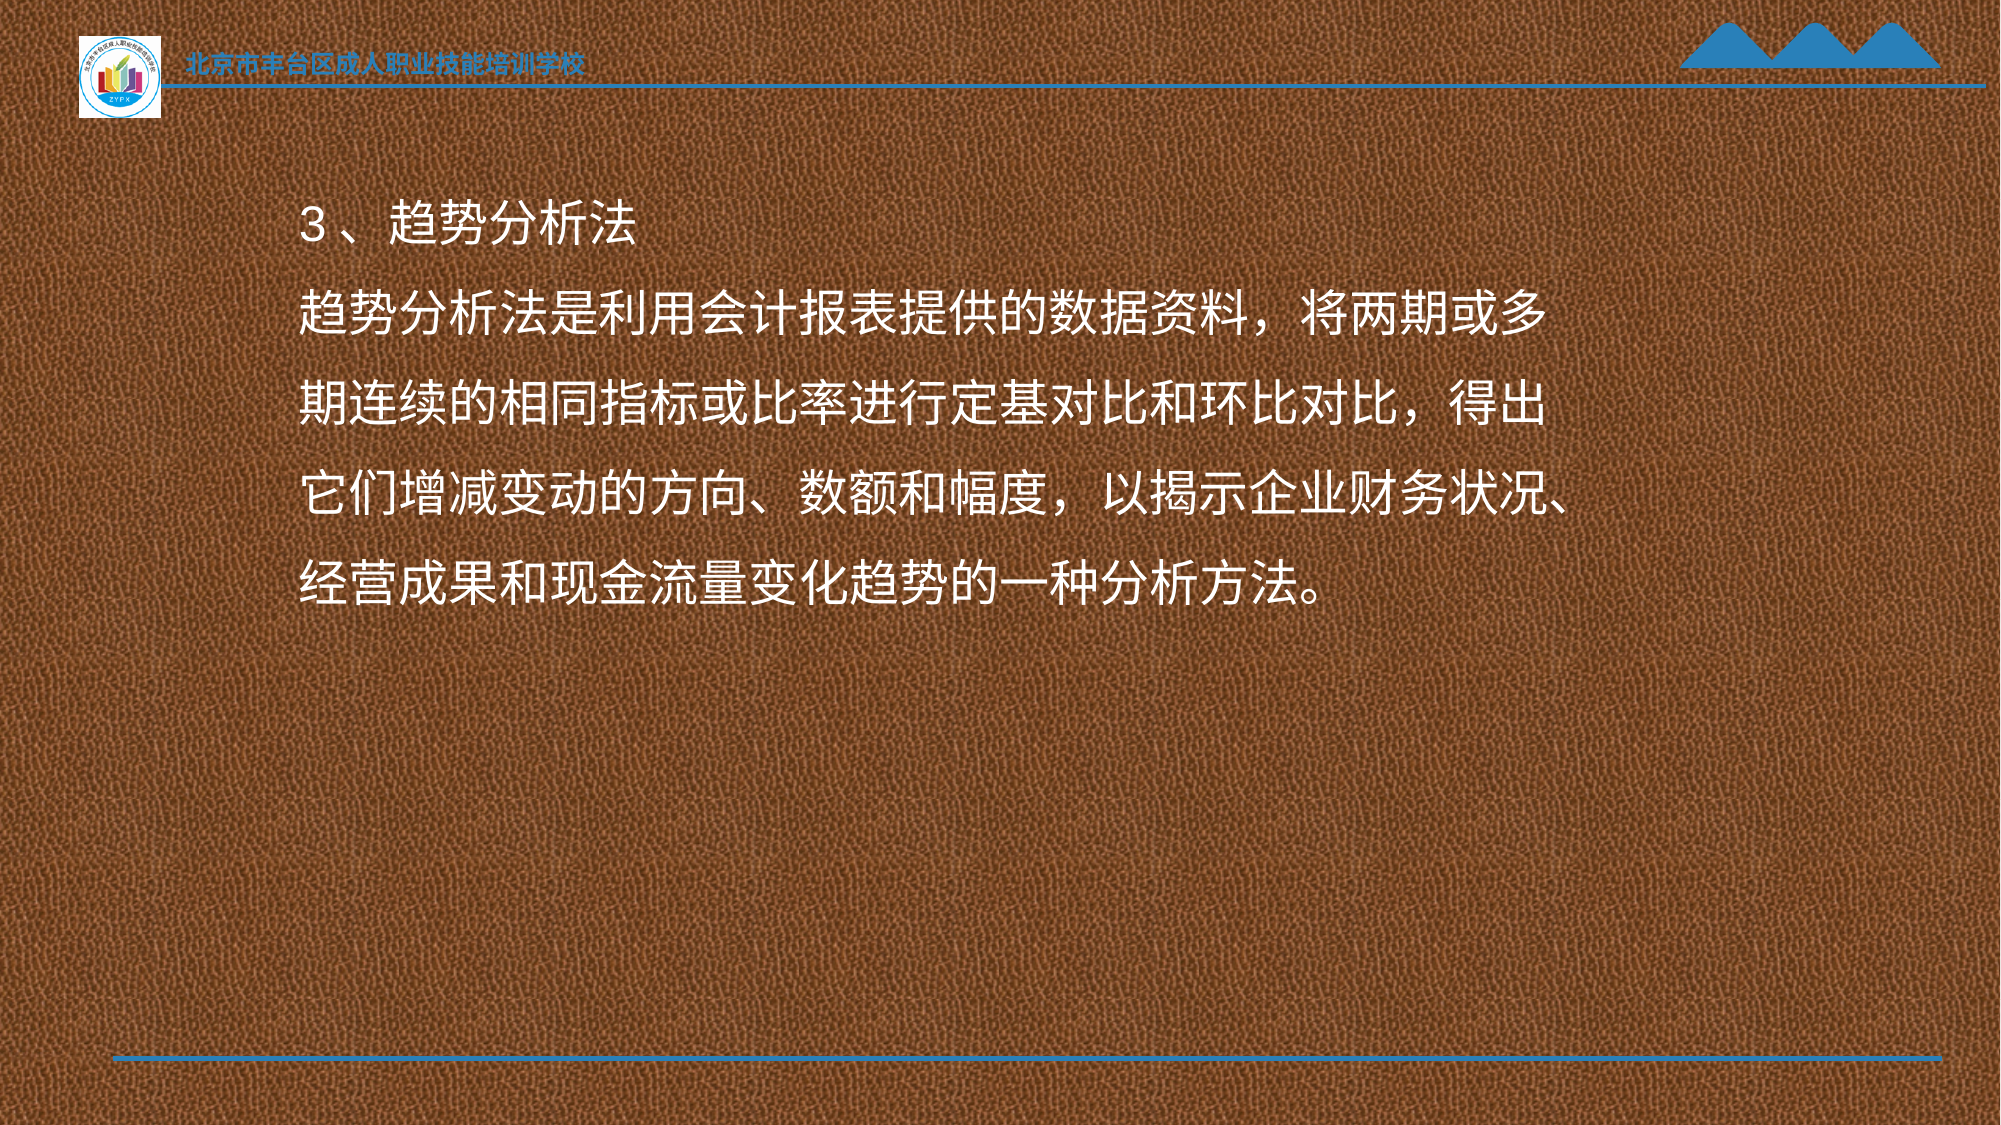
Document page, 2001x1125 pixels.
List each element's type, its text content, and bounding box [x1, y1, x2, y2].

text_box 北京市丰台区成人职业技能培训学校 [170, 40, 632, 85]
text_box [1677, 21, 1772, 70]
text_box 3、趋势分析法 趋势分析法是利用会计报表提供的数据资料，将两期或多期连续的相同指标或比率进行定基对比和环比对比，得出它们增减变动的方向、数额和幅度，以揭示企业财务状况、经营成果和现金流量变化趋势的一种分析方法。 [284, 154, 1588, 710]
picture [0, 0, 2001, 1125]
text_box [1763, 21, 1853, 70]
text_box [1840, 21, 1944, 70]
